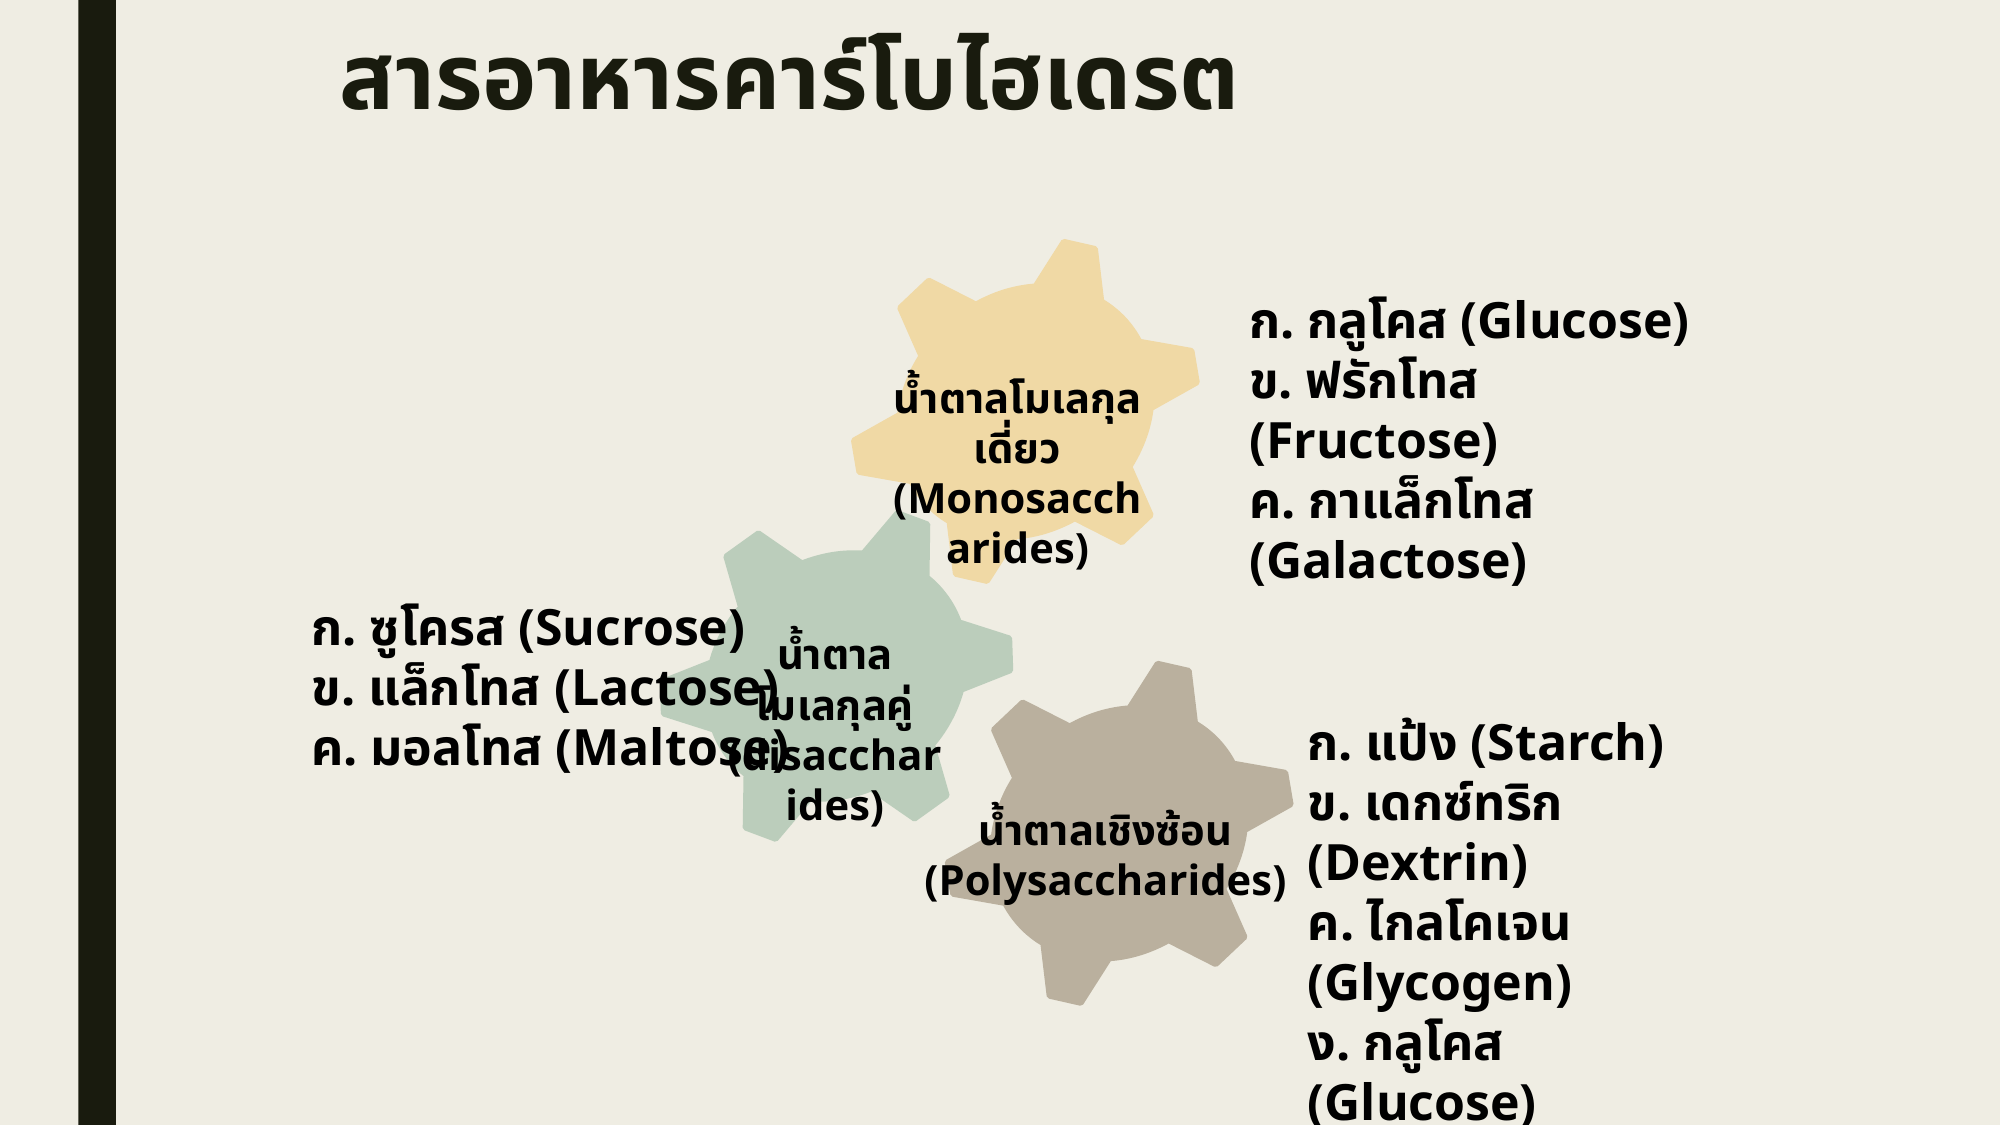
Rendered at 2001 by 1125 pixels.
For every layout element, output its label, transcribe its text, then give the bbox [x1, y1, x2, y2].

text_box กลูโคส (Glucose) ฟรักโทส (Fructose) กาแล็กโทส (Galactose) [1234, 281, 1750, 596]
text_box น้ำตาลโมเลกุลเดี่ยว (Monosaccharides) [871, 364, 1165, 580]
title สารอาหารคาร์โบไฮเดรต [324, 23, 1675, 211]
text_box ซูโครส (Sucrose) แล็กโทส (Lactose) มอลโทส (Maltose) [296, 588, 813, 783]
text_box [759, 836, 782, 842]
text_box น้ำตาลเชิงซ้อน (Polysaccharides) [906, 796, 1292, 912]
text_box น้ำตาลโมเลกุลคู่ (disaccharides) [706, 621, 963, 836]
text_box [897, 238, 1200, 404]
text_box [1006, 912, 1248, 1006]
text_box [991, 660, 1292, 796]
text_box [969, 580, 992, 584]
text_box แป้ง (Starch) เดกซ์ทริก (Dextrin) ไกลโคเจน (Glycogen) กลูโคส (Glucose) [1292, 703, 1750, 1125]
text_box [723, 530, 1014, 694]
text_box [851, 427, 871, 477]
